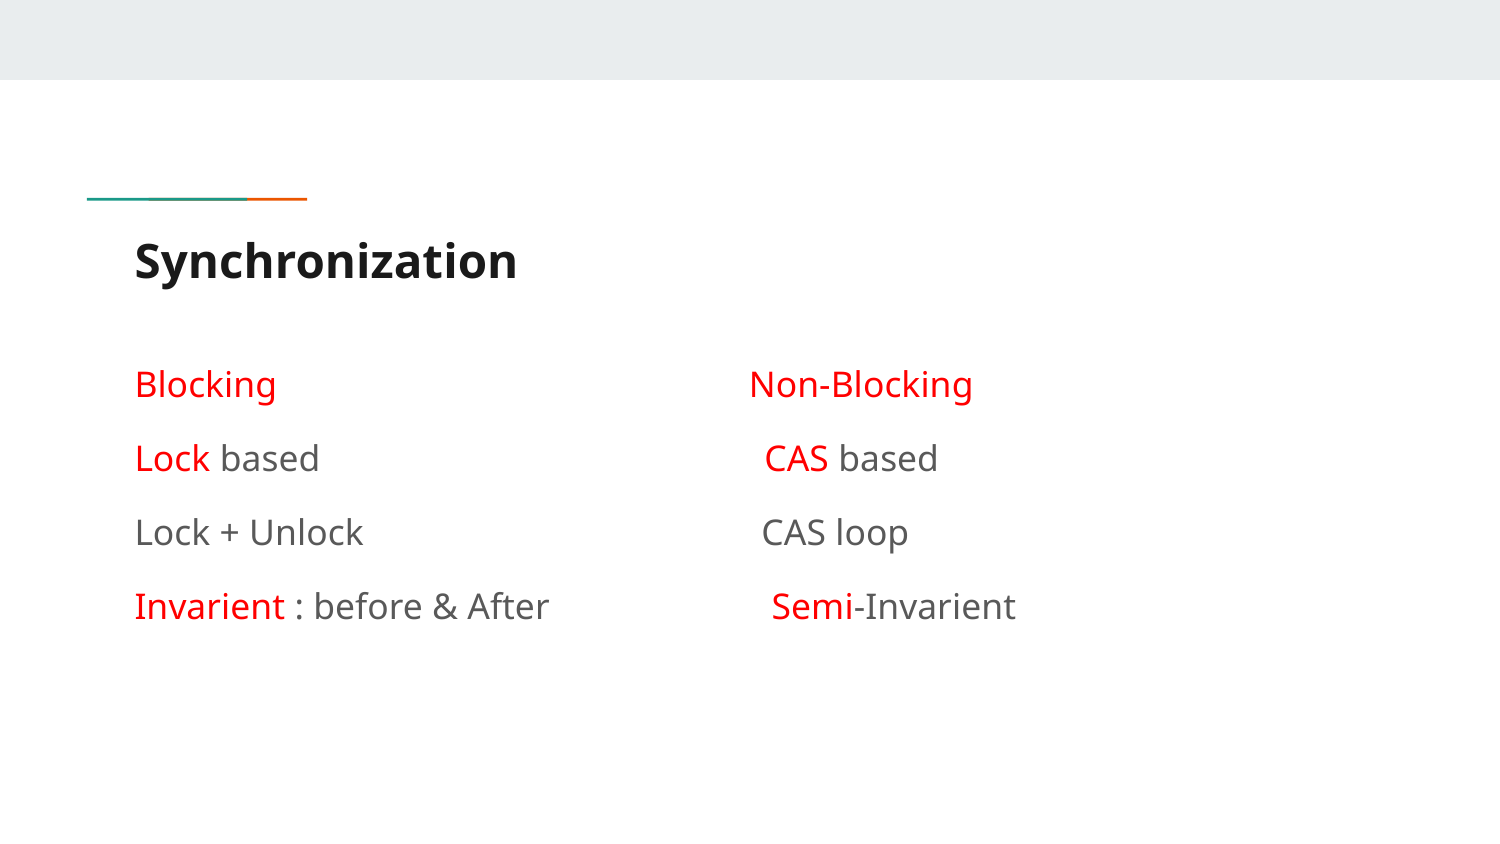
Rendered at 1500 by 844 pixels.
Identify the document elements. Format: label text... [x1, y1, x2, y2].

title Synchronization [119, 216, 1381, 305]
list Blocking Non-Blocking Lock based CAS based Lock + Unlock CAS loop Invarient : before & After Semi-Invarient [119, 341, 1381, 712]
